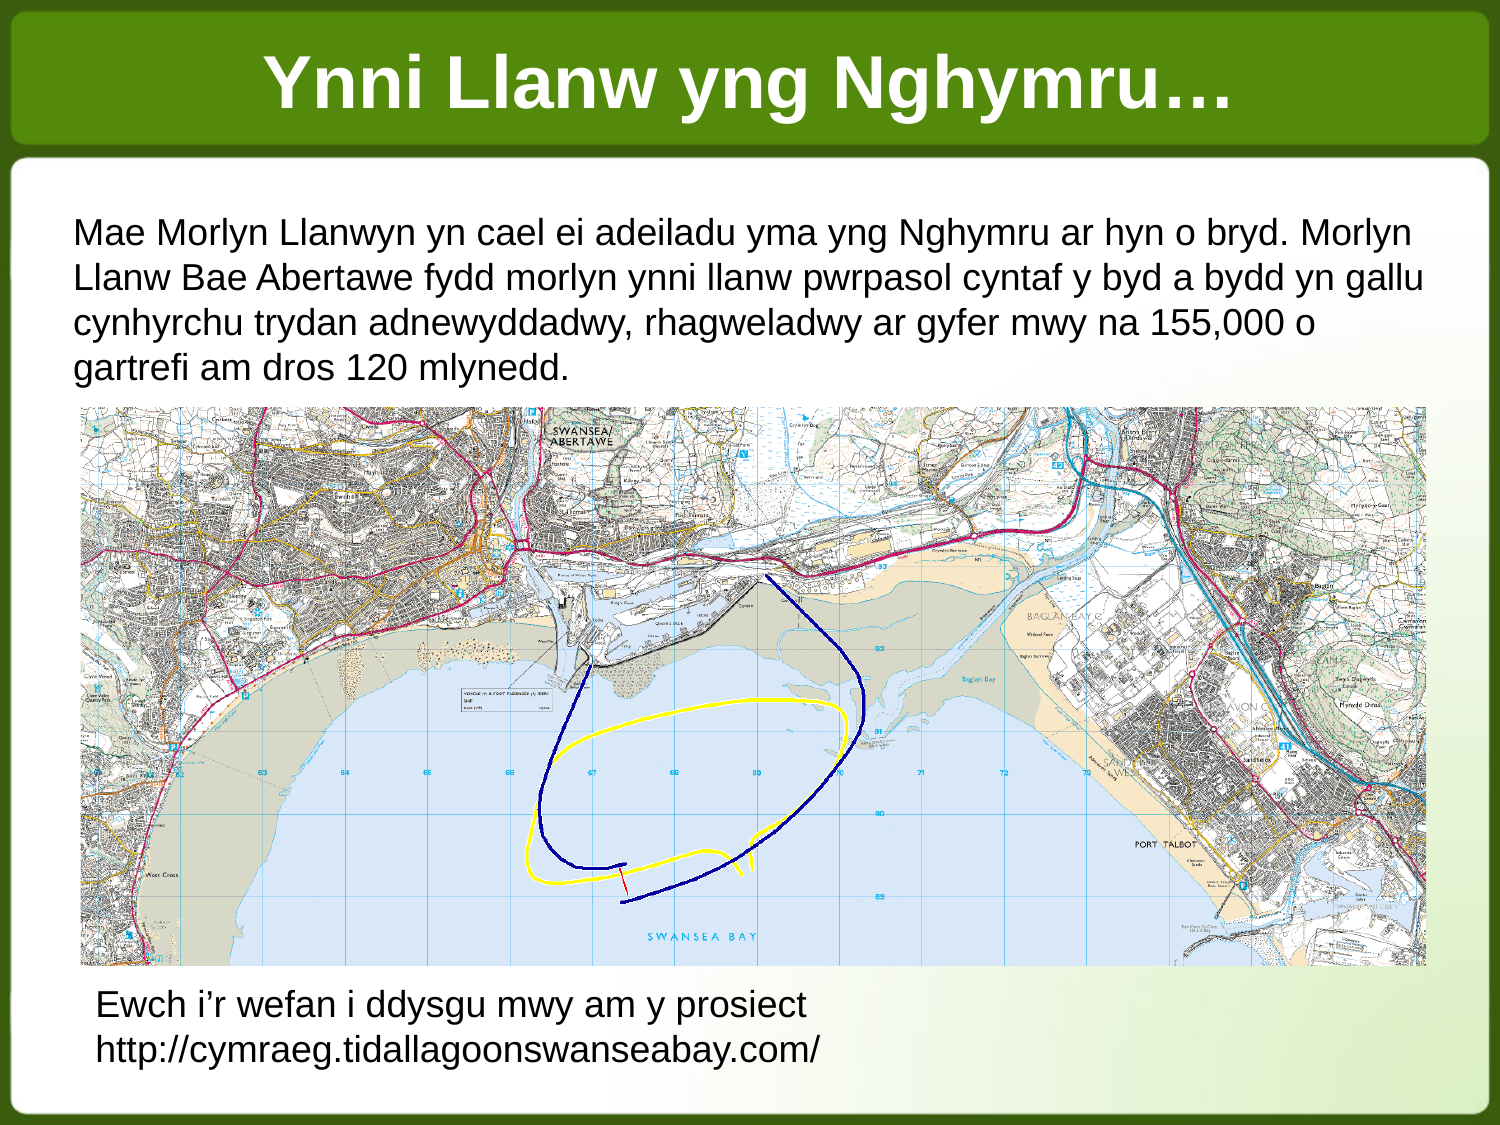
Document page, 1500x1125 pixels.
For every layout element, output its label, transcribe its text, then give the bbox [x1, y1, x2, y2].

text_box Ynni Llanw yng Nghymru… [15, 21, 1485, 137]
text_box Ewch i’r wefan i ddysgu mwy am y prosiect http://cymraeg.tidallagoonswanseabay.com/ [80, 973, 1426, 1078]
picture [0, 0, 1500, 1125]
text_box Mae Morlyn Llanwyn yn cael ei adeiladu yma yng Nghymru ar hyn o bryd. Morlyn Llanw Bae Abertawe fydd morlyn ynni llanw pwrpasol cyntaf y byd a bydd yn gallu cynhyrchu trydan adnewyddadwy, rhagweladwy ar gyfer mwy na 155,000 o gartrefi am dros 120 mlynedd. [58, 200, 1442, 396]
